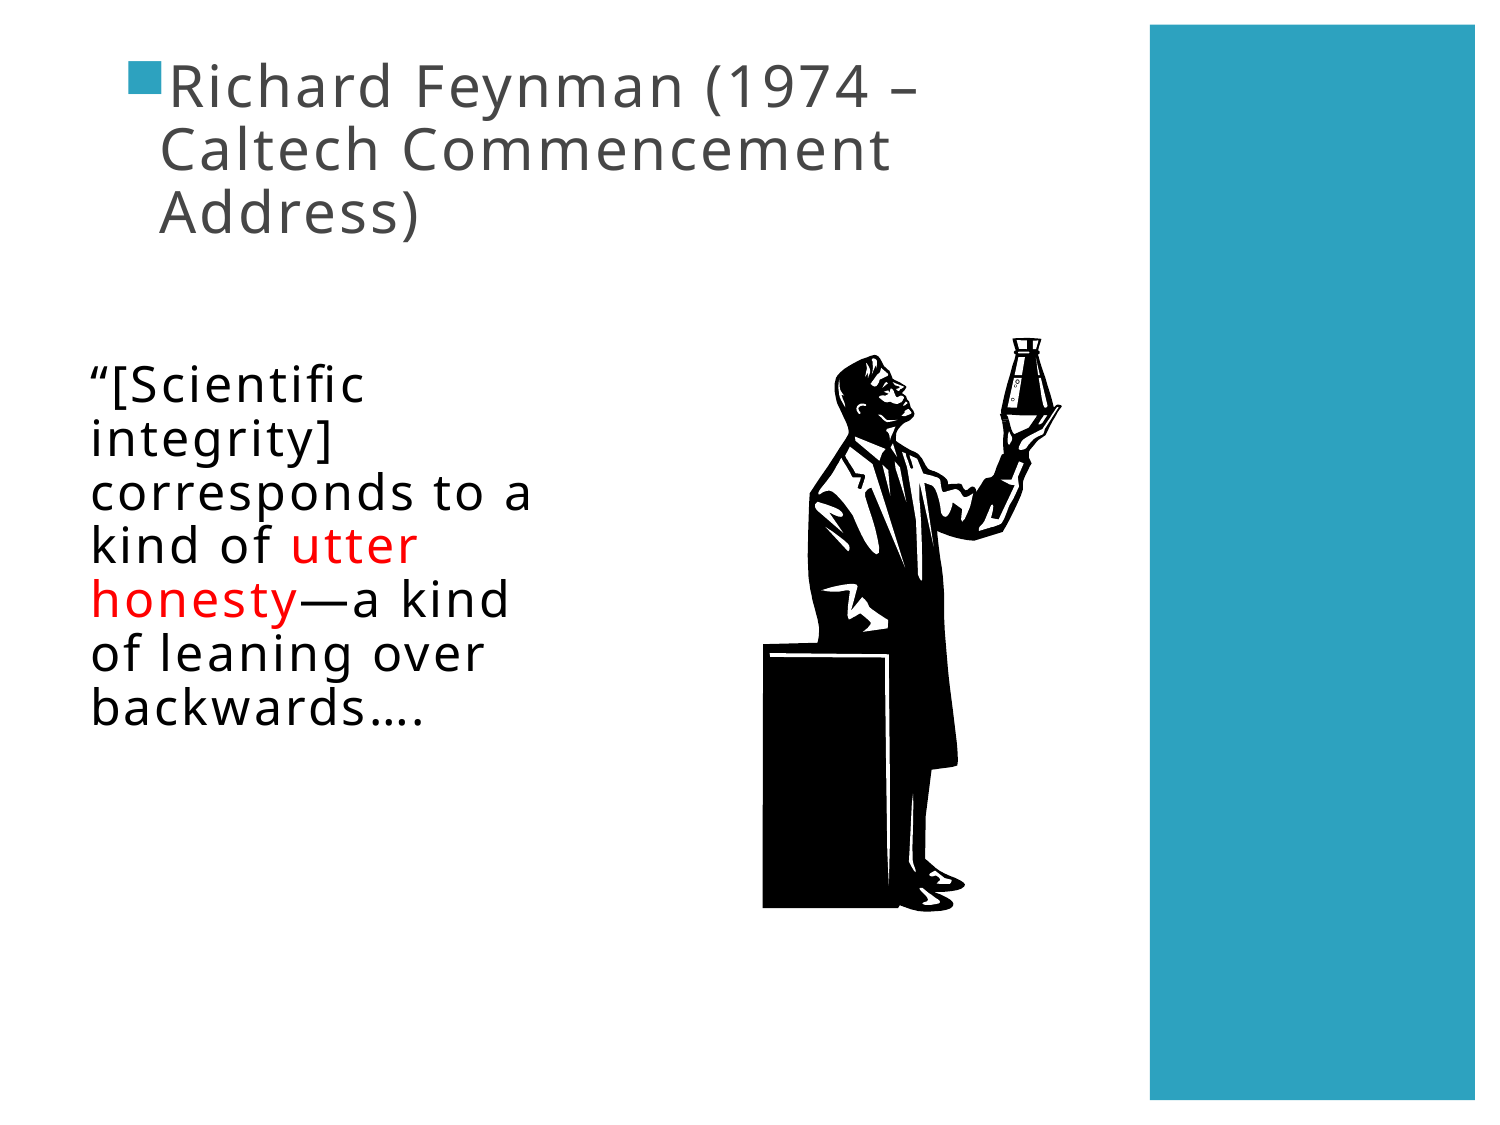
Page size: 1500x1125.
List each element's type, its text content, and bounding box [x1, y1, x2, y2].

picture [762, 337, 1065, 913]
list “[Scientific integrity] corresponds to a kind of utter honesty—a kind of leaning over backwards…. [75, 107, 569, 1005]
list Richard Feynman (1974 – Caltech Commencement Address) [99, 50, 1063, 1011]
